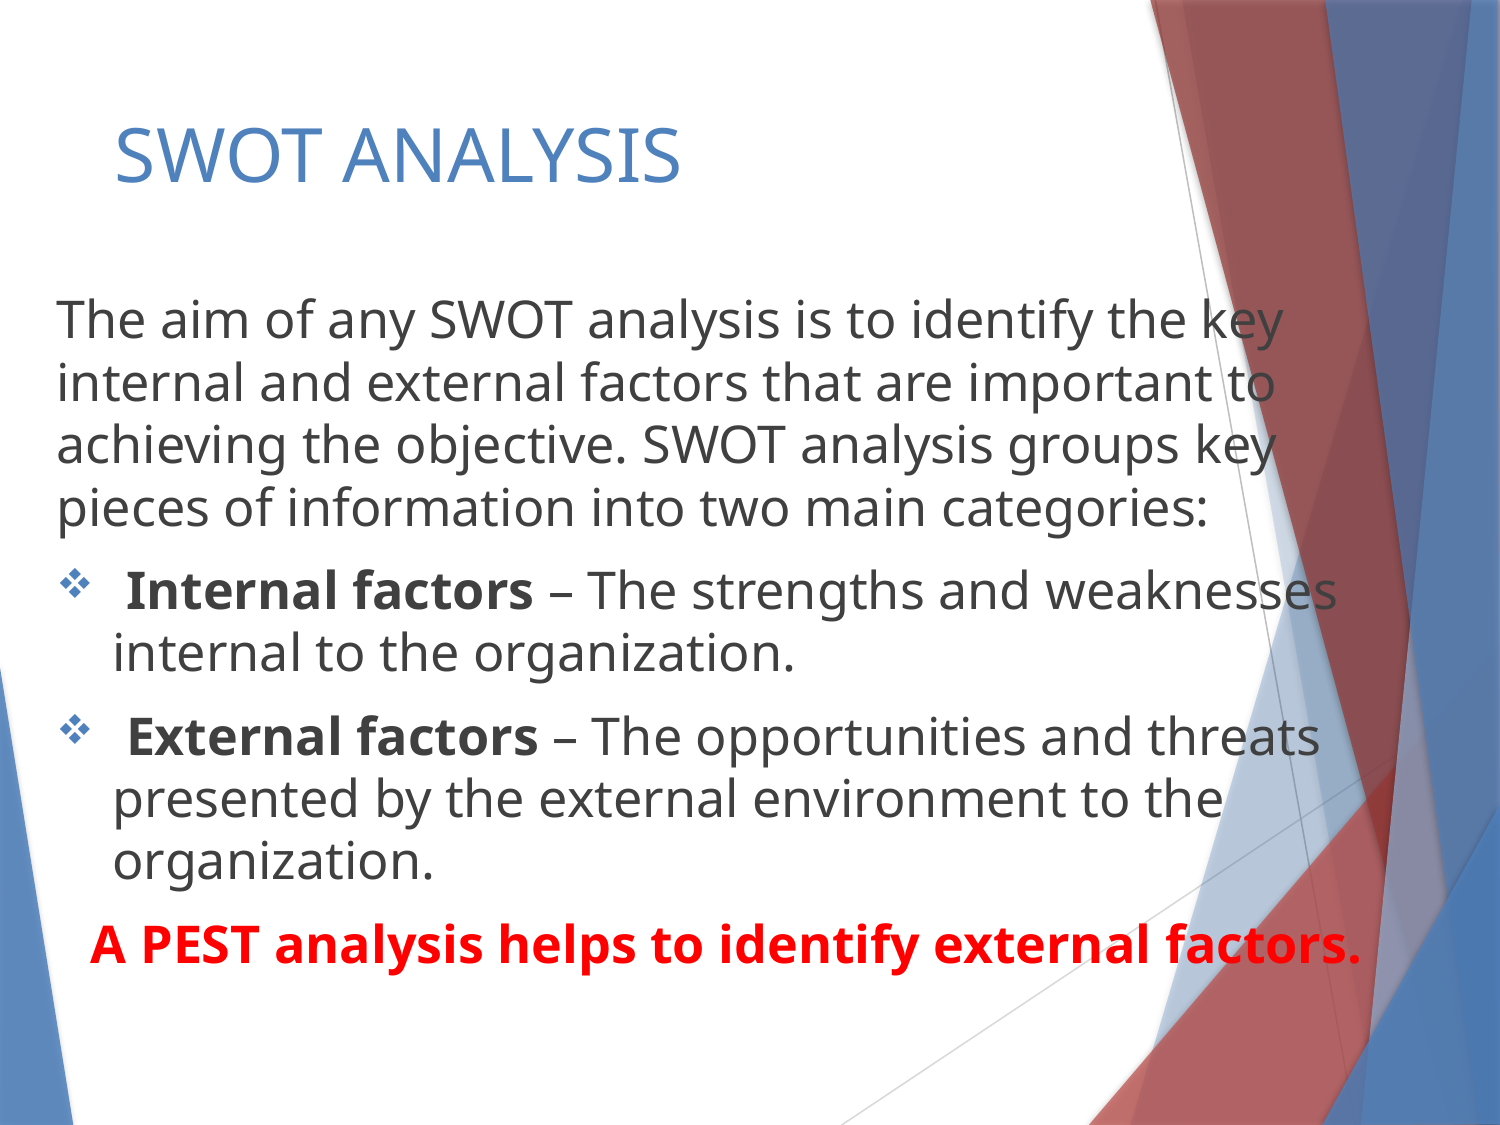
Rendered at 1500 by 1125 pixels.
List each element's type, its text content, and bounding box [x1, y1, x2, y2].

list The aim of any SWOT analysis is to identify the key internal and external factors that are important to achieving the objective. SWOT analysis groups key pieces of information into two main categories: Internal factors – The strengths and weaknesses internal to the organization. External factors – The opportunities and threats presented by the external environment to the organization. A PEST analysis helps to identify external factors. [41, 278, 1399, 732]
title SWOT ANALYSIS [99, 99, 1142, 278]
